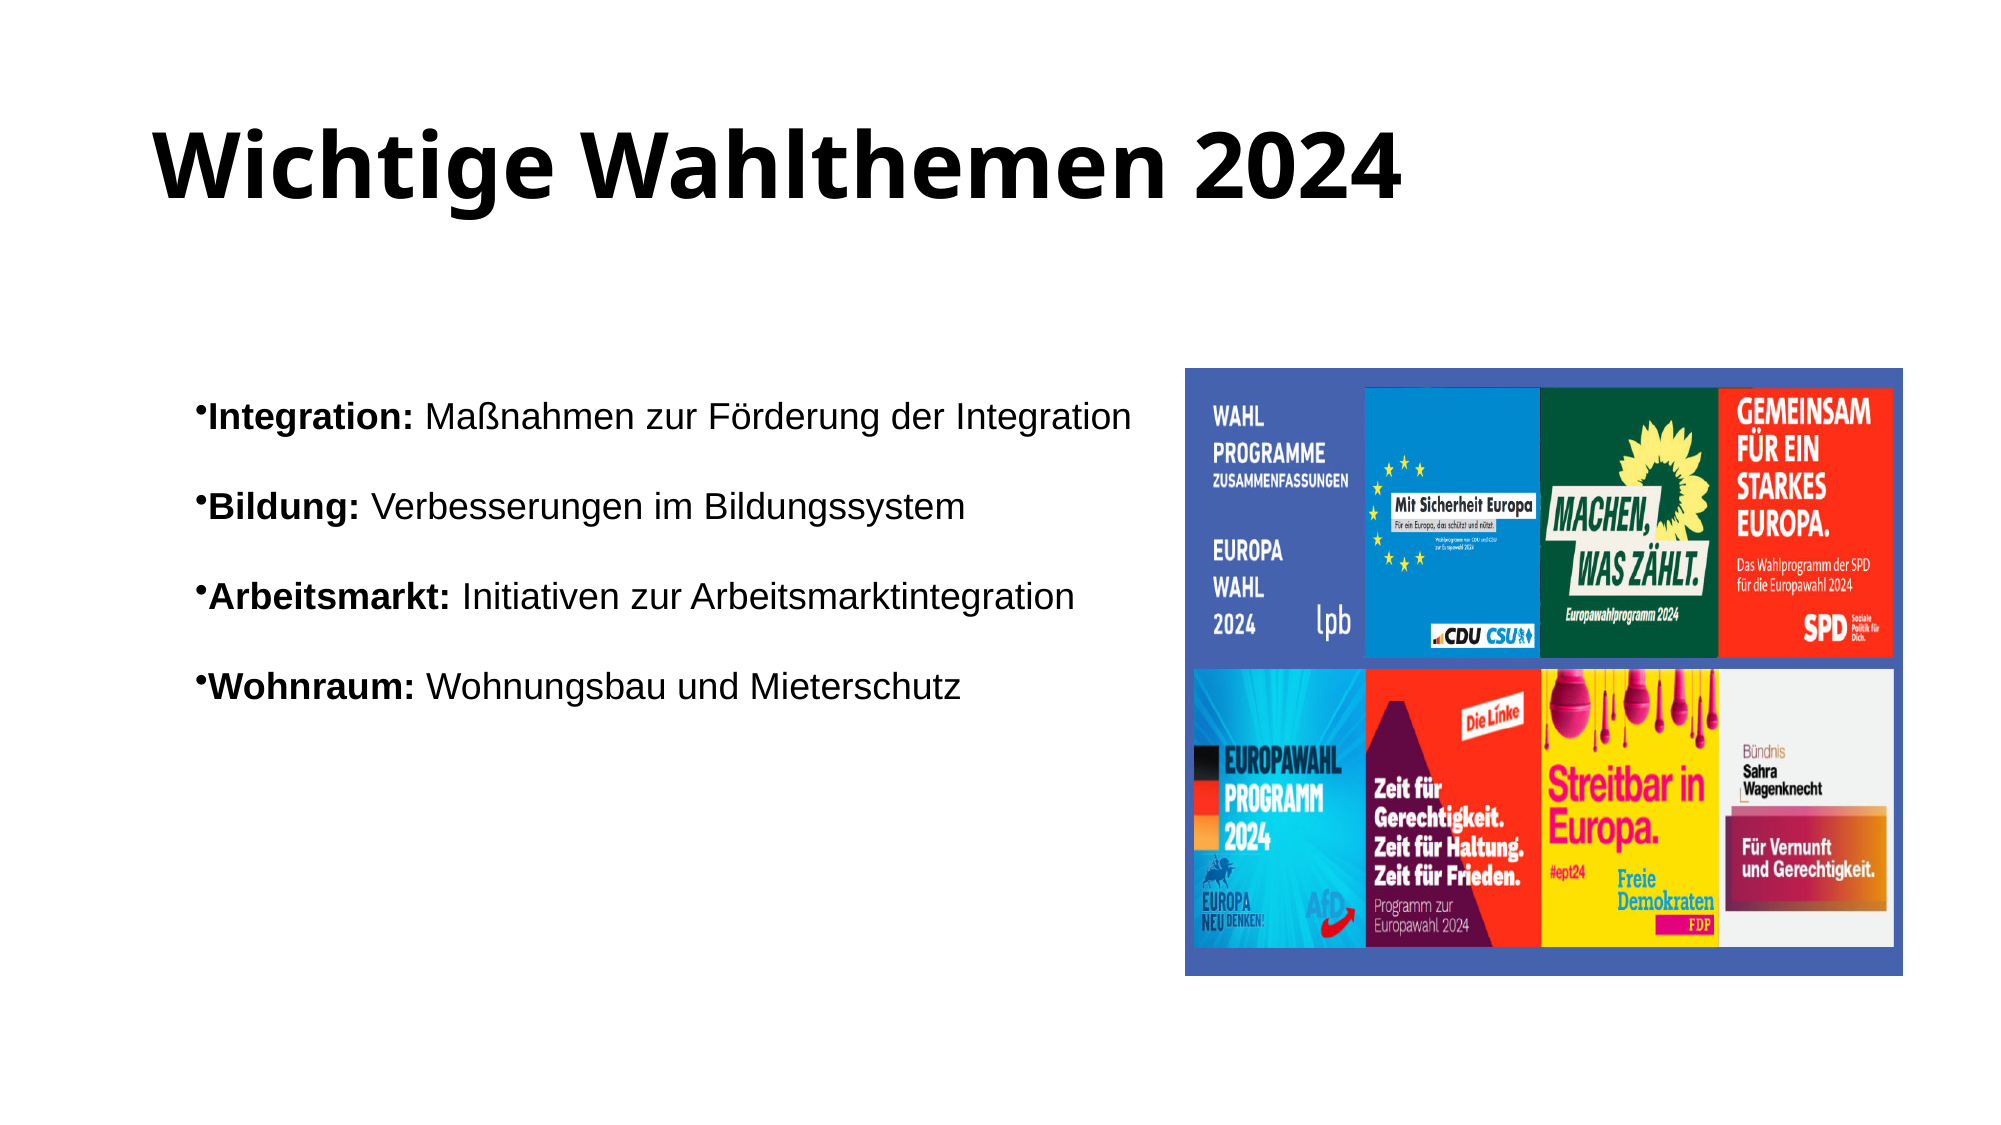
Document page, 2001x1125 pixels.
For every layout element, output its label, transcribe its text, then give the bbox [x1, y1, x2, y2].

picture [1185, 368, 1903, 976]
title Wichtige Wahlthemen 2024 [137, 59, 1863, 278]
list Integration: Maßnahmen zur Förderung der Integration Bildung: Verbesserungen im Bildungssystem Arbeitsmarkt: Initiativen zur Arbeitsmarktintegration Wohnraum: Wohnungsbau und Mieterschutz [180, 200, 1158, 854]
